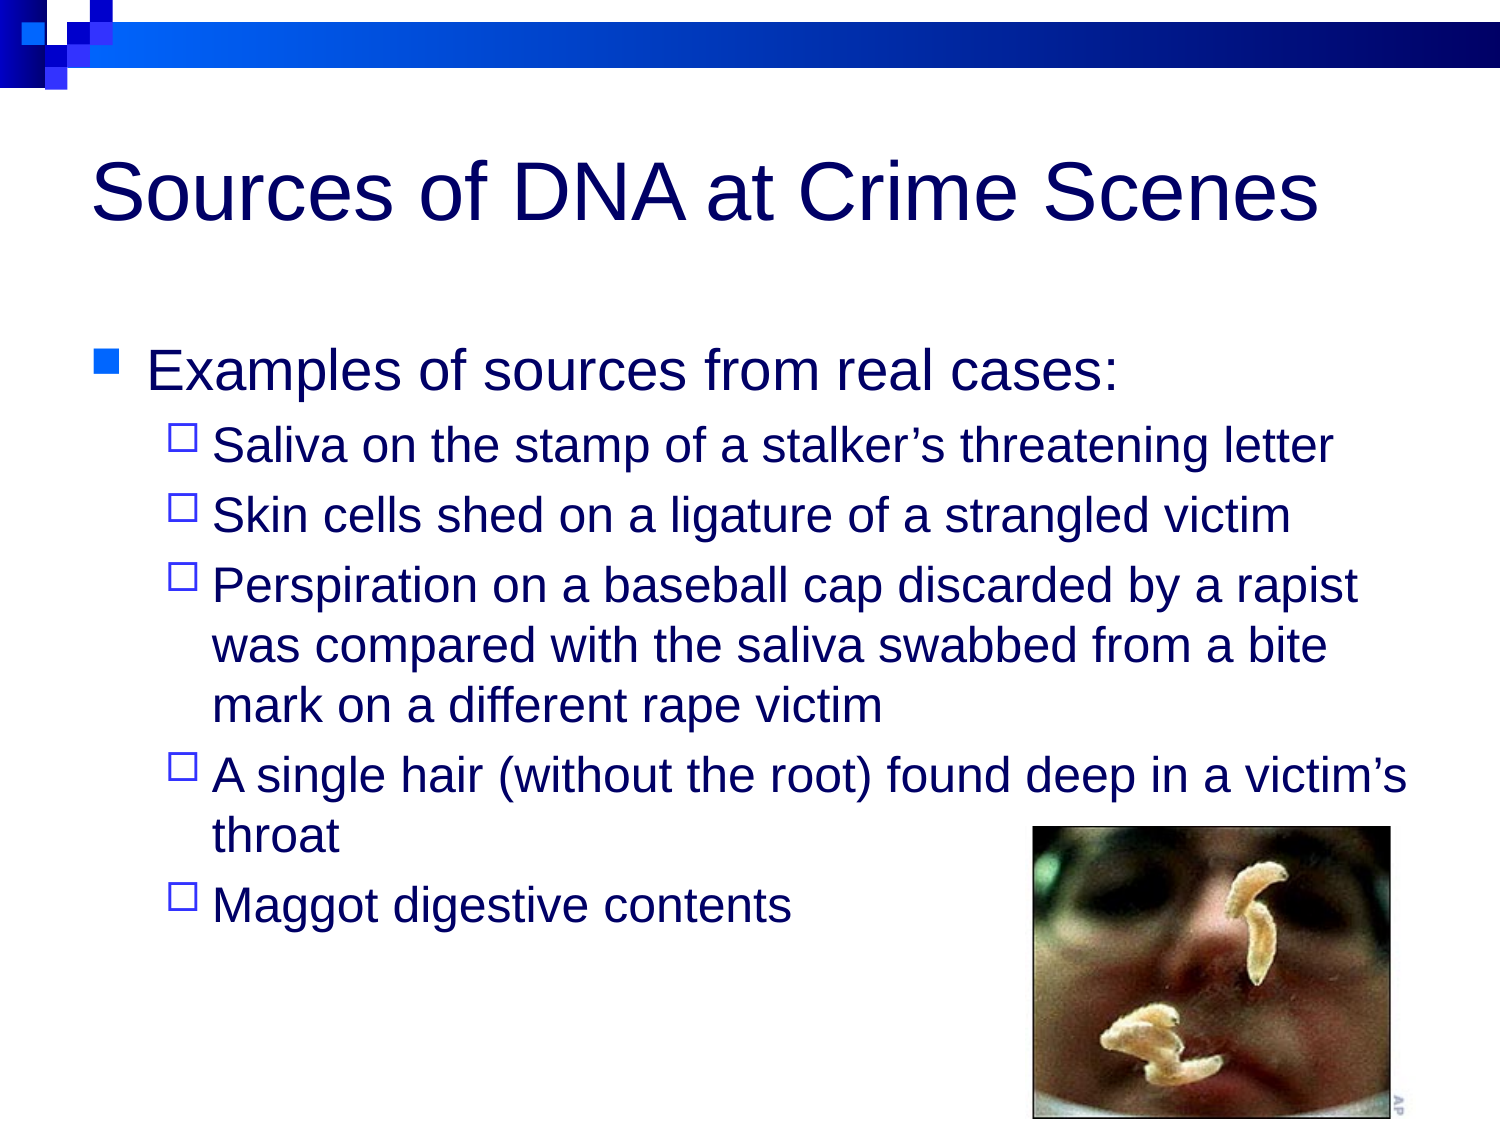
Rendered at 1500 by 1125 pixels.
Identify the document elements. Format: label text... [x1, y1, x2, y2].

picture [1024, 826, 1416, 1120]
title Sources of DNA at Crime Scenes [75, 75, 1425, 300]
list Examples of sources from real cases: Saliva on the stamp of a stalker’s threatening letter Skin cells shed on a ligature of a strangled victim Perspiration on a baseball cap discarded by a rapist was compared with the saliva swabbed from a bite mark on a different rape victim A single hair (without the root) found deep in a victim’s throat Maggot digestive contents [75, 324, 1425, 963]
